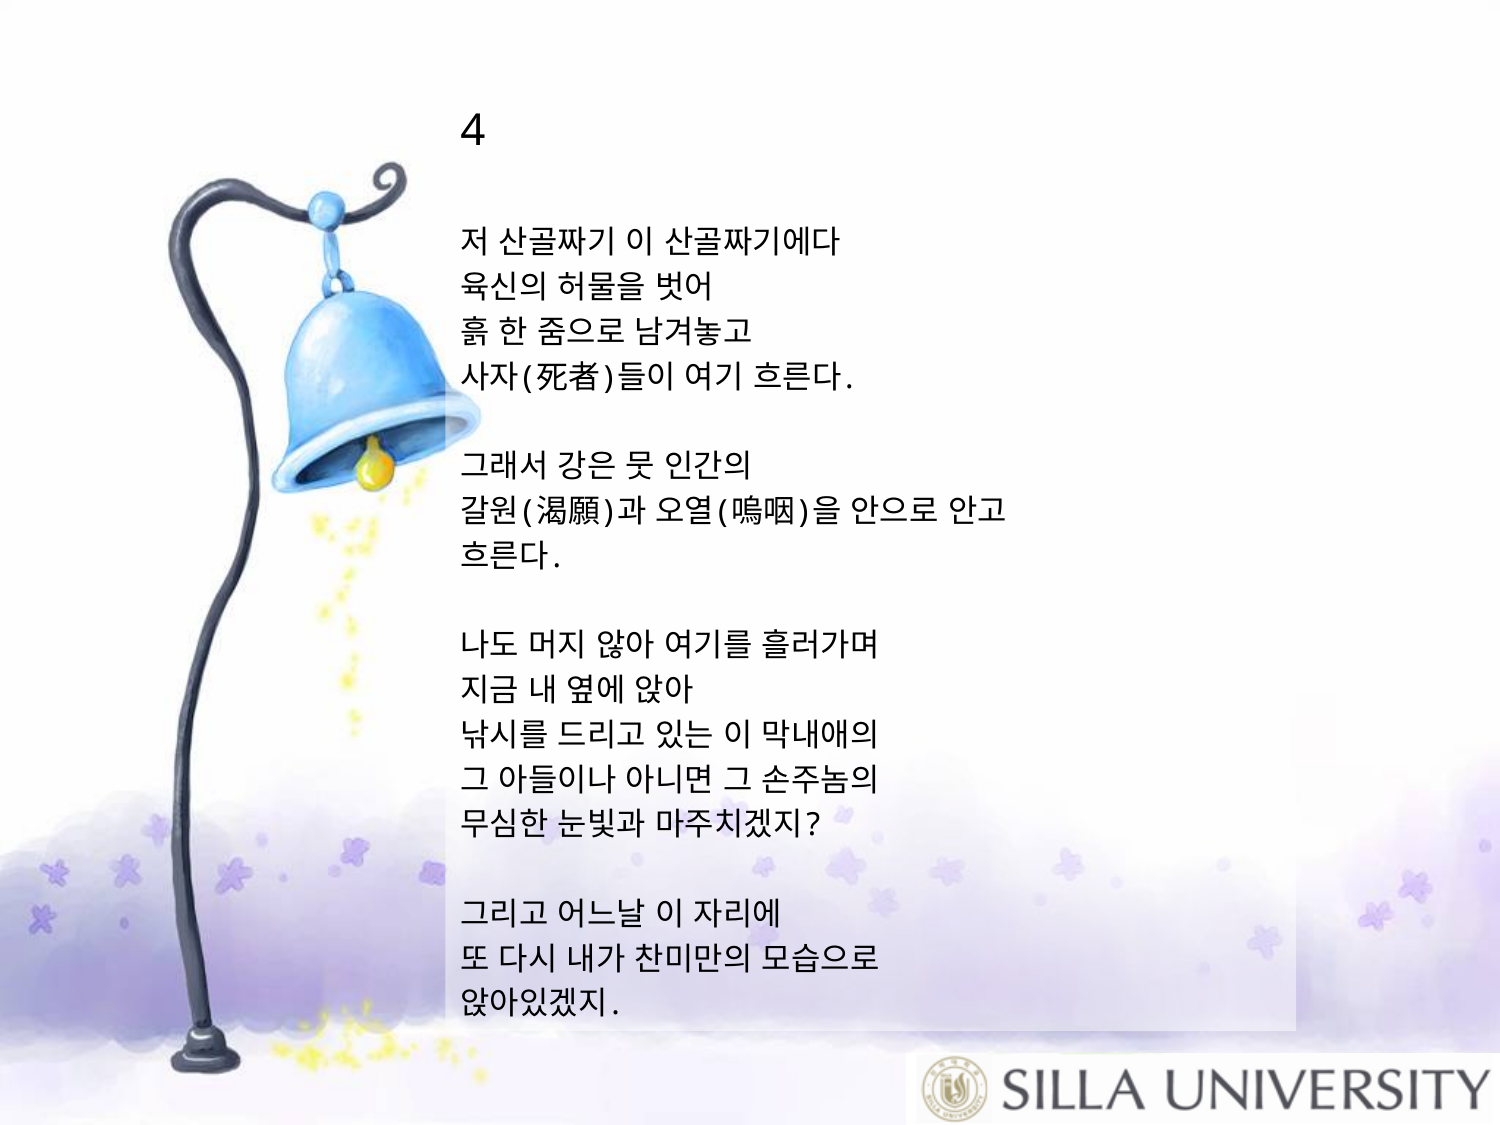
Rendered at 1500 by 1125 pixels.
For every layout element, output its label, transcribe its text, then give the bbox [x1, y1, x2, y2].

list 4 저 산골짜기 이 산골짜기에다 육신의 허물을 벗어 흙 한 줌으로 남겨놓고 사자(死者)들이 여기 흐른다. 그래서 강은 뭇 인간의 갈원(渴願)과 오열(嗚咽)을 안으로 안고 흐른다. 나도 머지 않아 여기를 흘러가며 지금 내 옆에 앉아 낚시를 드리고 있는 이 막내애의 그 아들이나 아니면 그 손주놈의 무심한 눈빛과 마주치겠지? 그리고 어느날 이 자리에 또 다시 내가 찬미만의 모습으로 앉아있겠지. [445, 93, 1297, 1032]
picture [0, 0, 1500, 1125]
